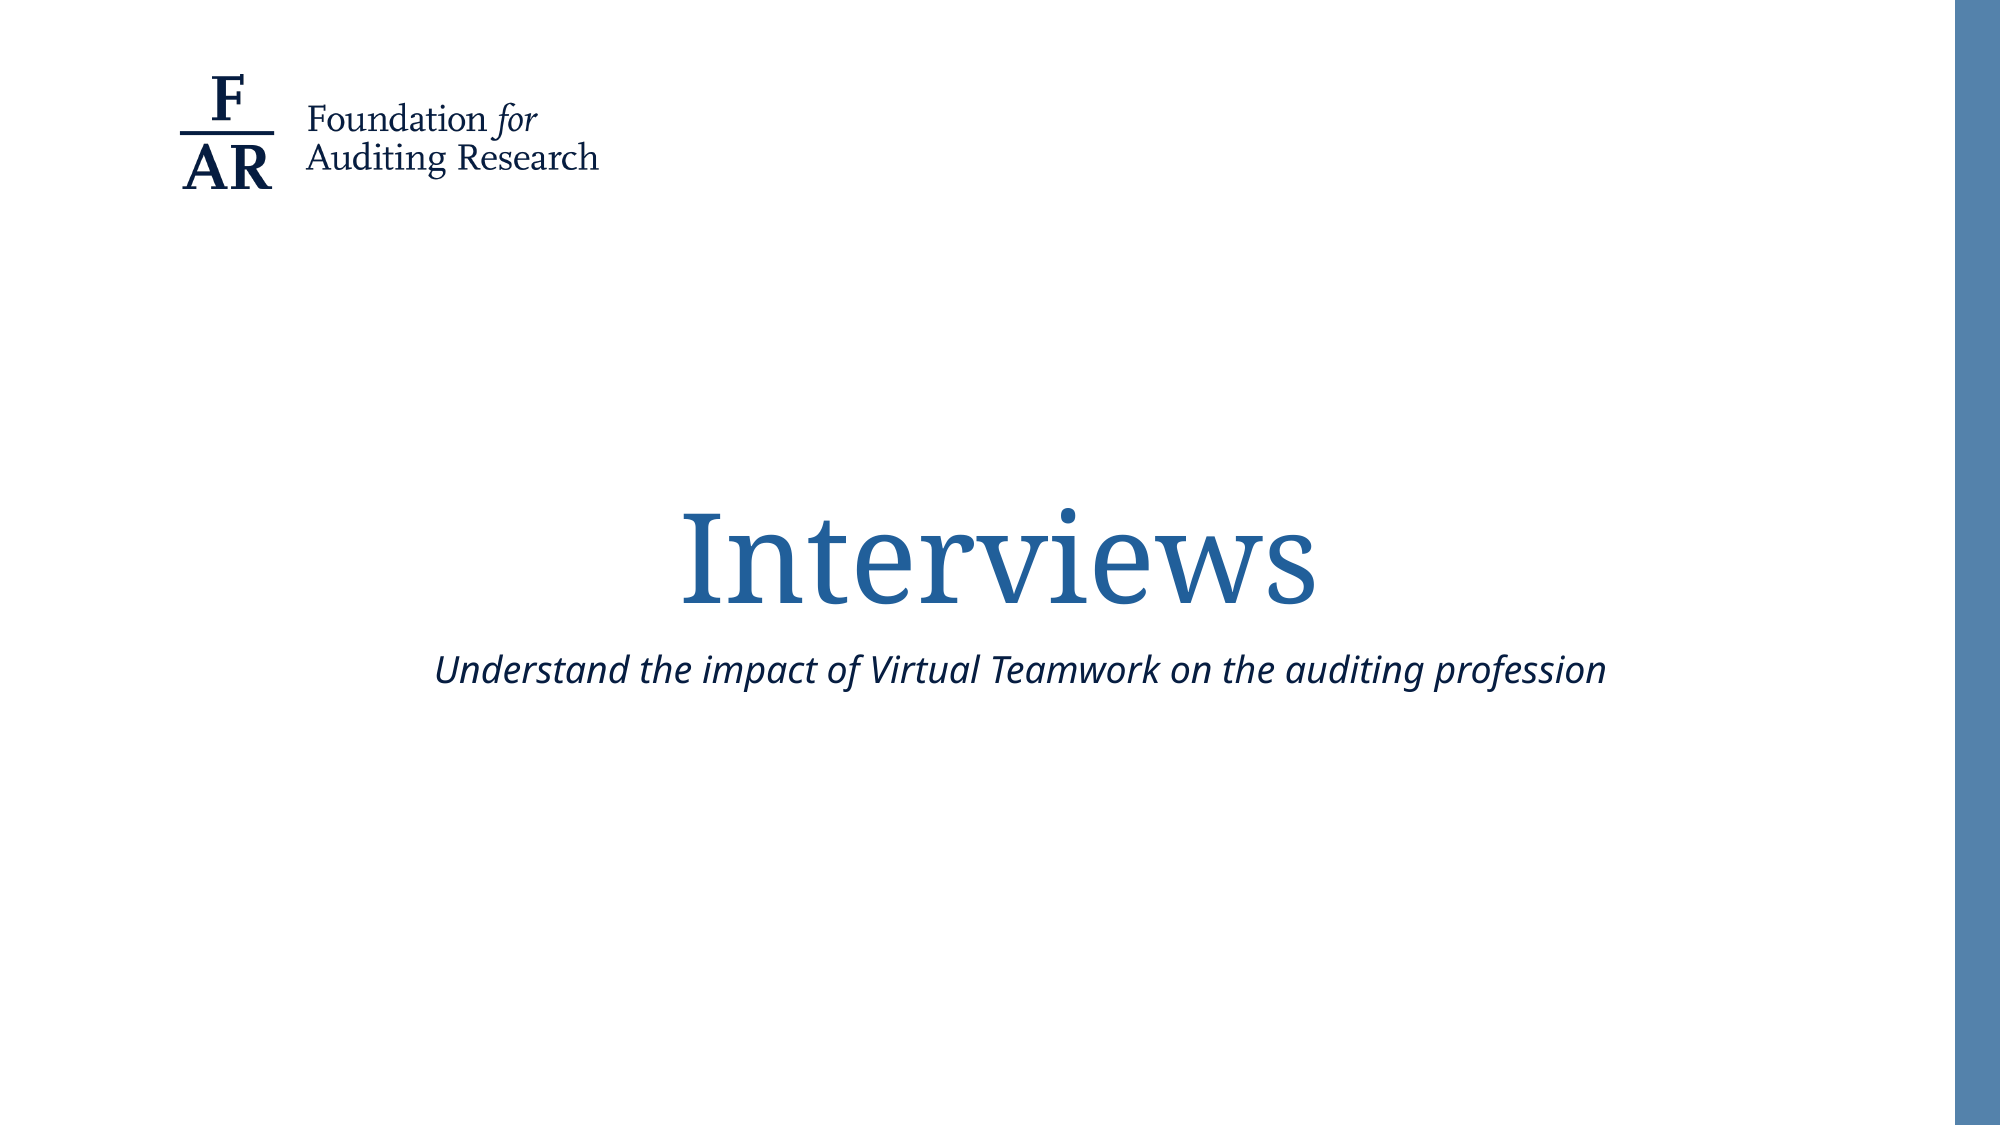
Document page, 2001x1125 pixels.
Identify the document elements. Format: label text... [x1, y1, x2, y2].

text_box Understand the impact of Virtual Teamwork on the auditing profession [418, 638, 1624, 699]
title Interviews [249, 486, 1750, 639]
picture [179, 74, 599, 189]
